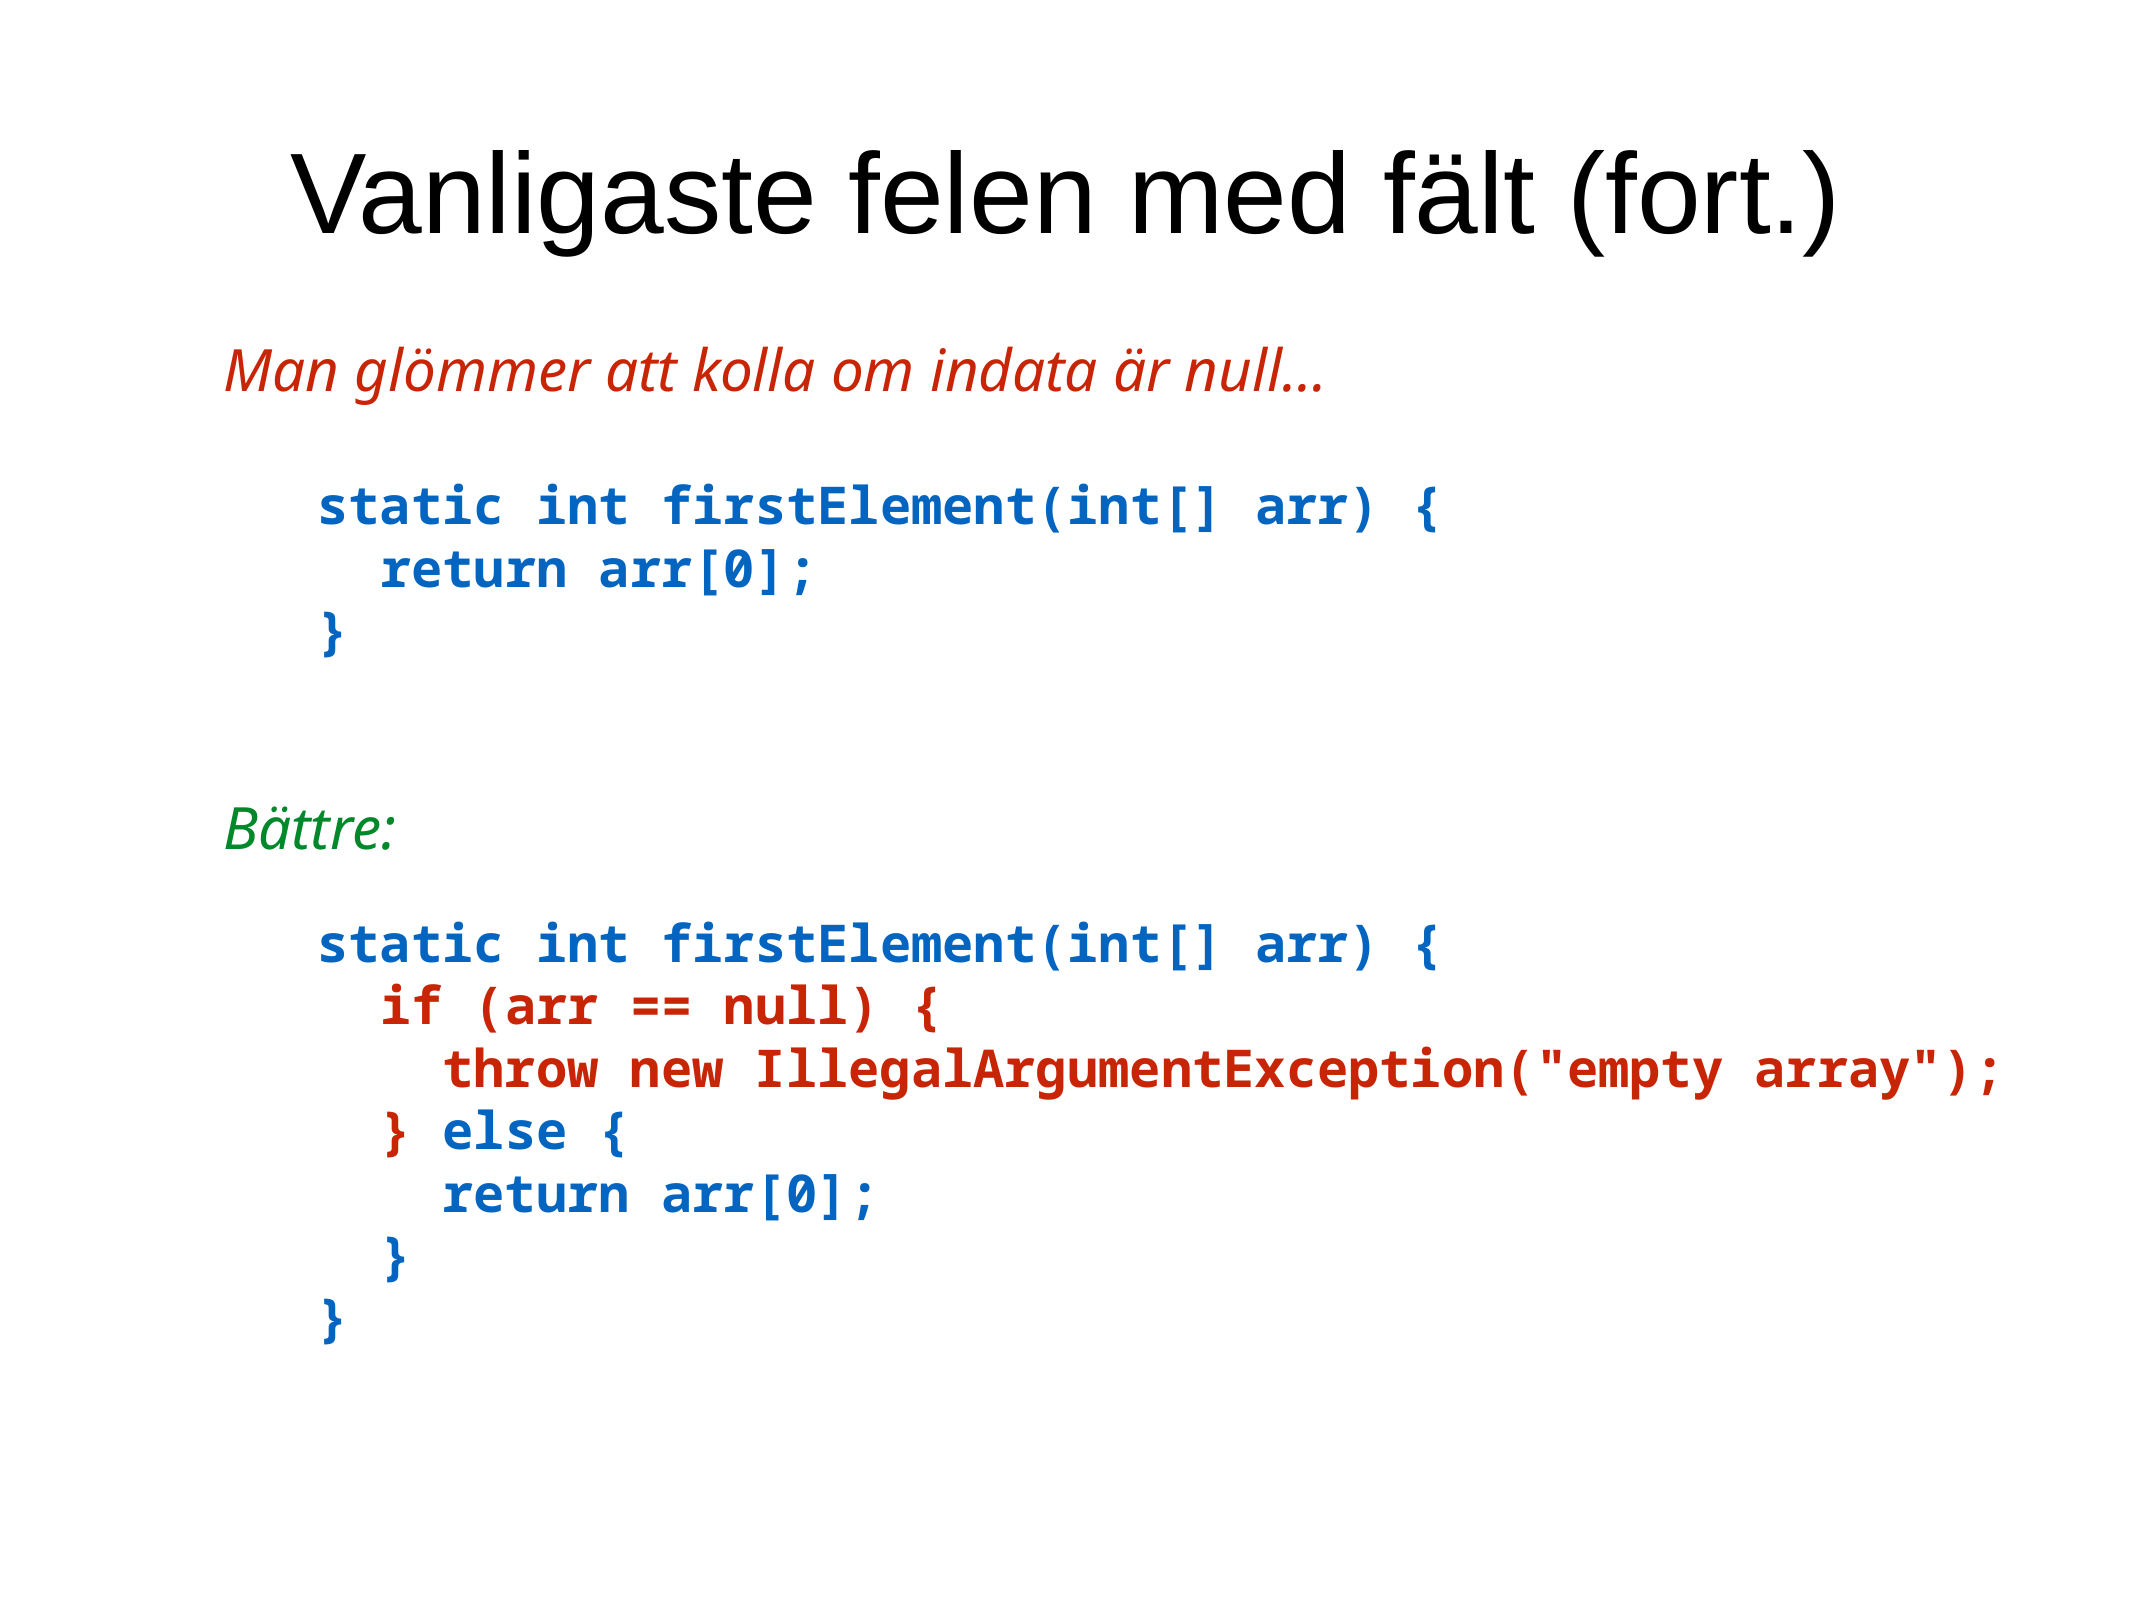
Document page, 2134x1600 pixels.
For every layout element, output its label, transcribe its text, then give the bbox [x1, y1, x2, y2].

text_box Bättre: [223, 791, 1370, 862]
text_box static int firstElement(int[] arr) { if (arr == null) { throw new IllegalArgumentException("empty array"); } else { return arr[0]; } } [317, 909, 2059, 1348]
text_box static int firstElement(int[] arr) { return arr[0]; } [317, 472, 2059, 661]
text_box Vanligaste felen med fält (fort.) [10, 10, 2123, 365]
text_box Man glömmer att kolla om indata är null… [223, 333, 1370, 404]
